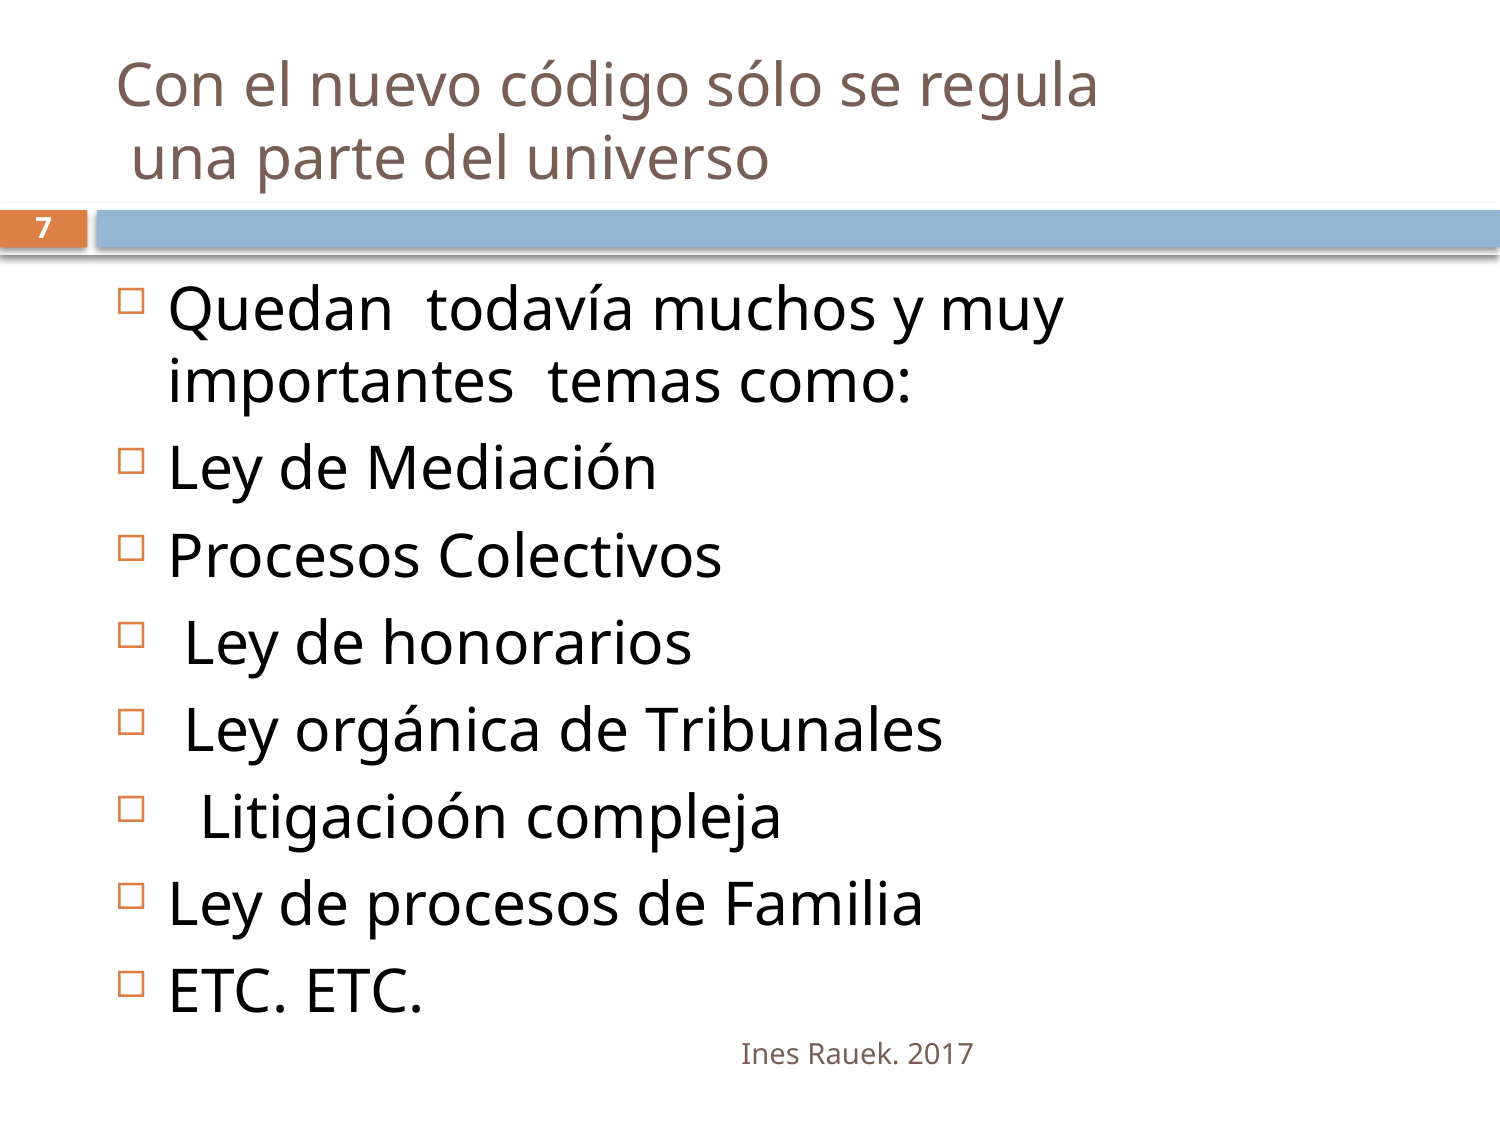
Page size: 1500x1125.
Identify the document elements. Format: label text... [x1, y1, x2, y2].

list Quedan todavía muchos y muy importantes temas como: Ley de Mediación Procesos Colectivos Ley de honorarios Ley orgánica de Tribunales Litigacioón compleja Ley de procesos de Familia ETC. ETC. [100, 262, 1438, 1067]
slide_number 7 [0, 208, 88, 249]
footer Ines Rauek. 2017 [99, 1024, 990, 1085]
title Con el nuevo código sólo se regula una parte del universo [100, 37, 1438, 200]
